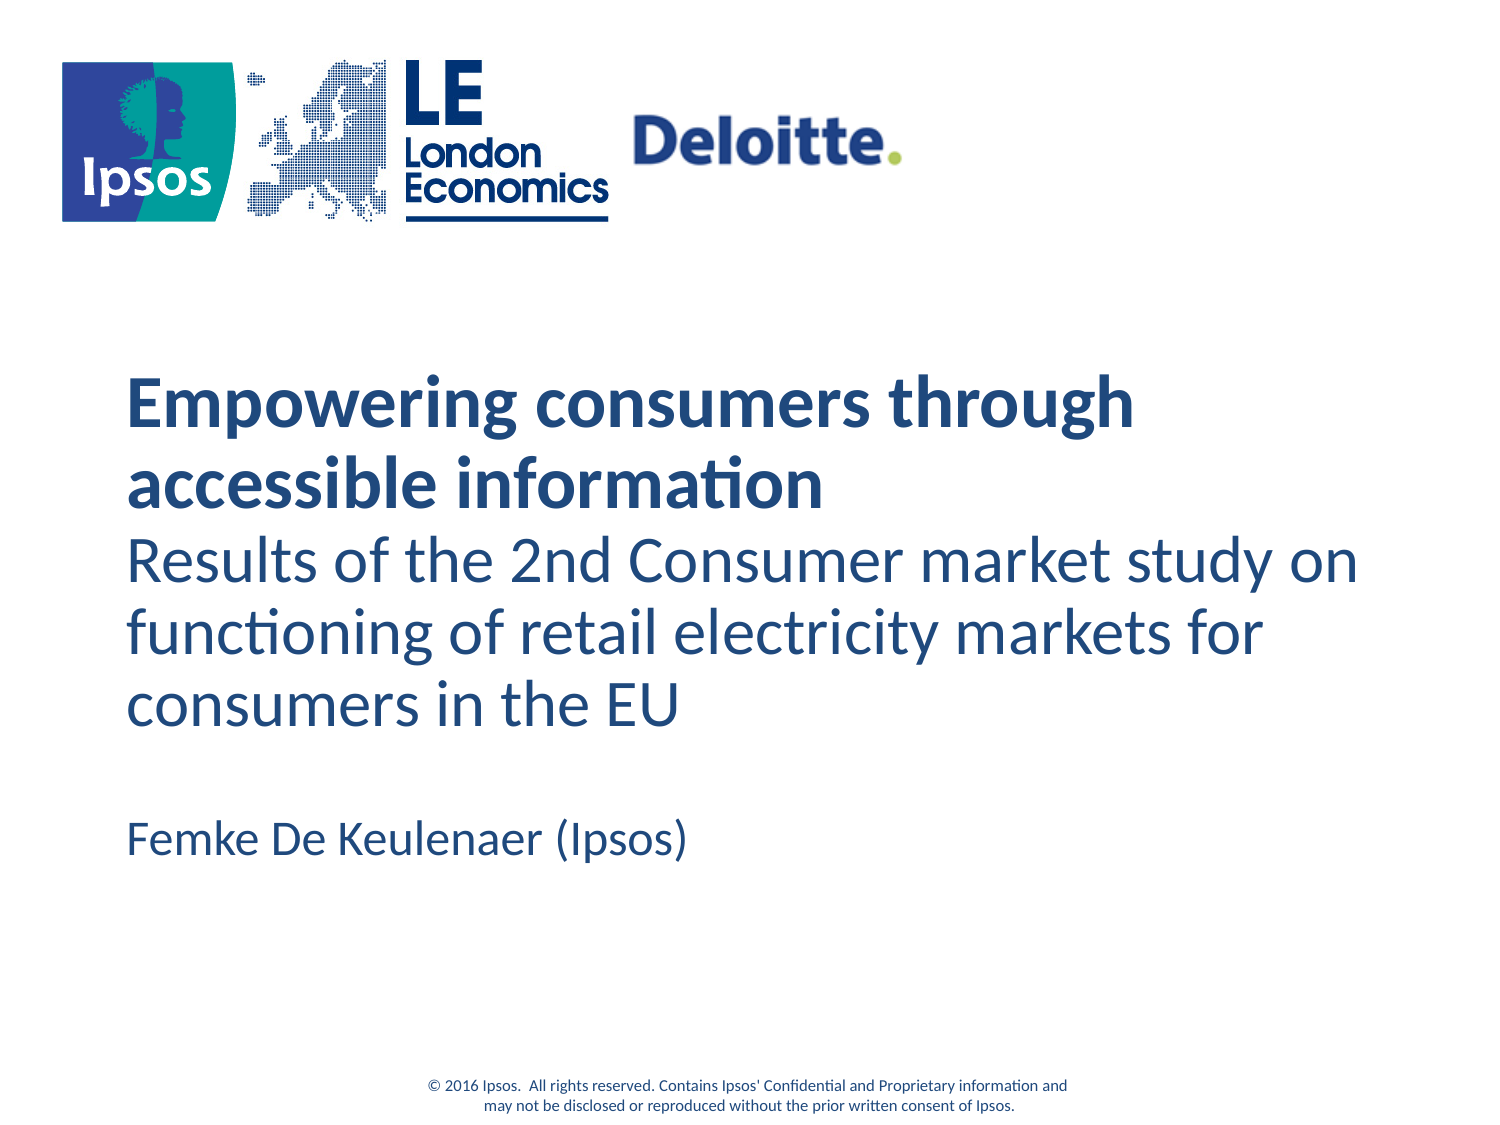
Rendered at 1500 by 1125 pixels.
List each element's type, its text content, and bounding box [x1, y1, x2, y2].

text_box © 2016 Ipsos. All rights reserved. Contains Ipsos' Confidential and Proprietary information and may not be disclosed or reproduced without the prior written consent of Ipsos. [395, 1074, 1104, 1115]
picture [238, 31, 935, 251]
title Empowering consumers through accessible information Results of the 2nd Consumer market study on functioning of retail electricity markets for consumers in the EU Femke De Keulenaer (Ipsos) [126, 355, 1374, 947]
